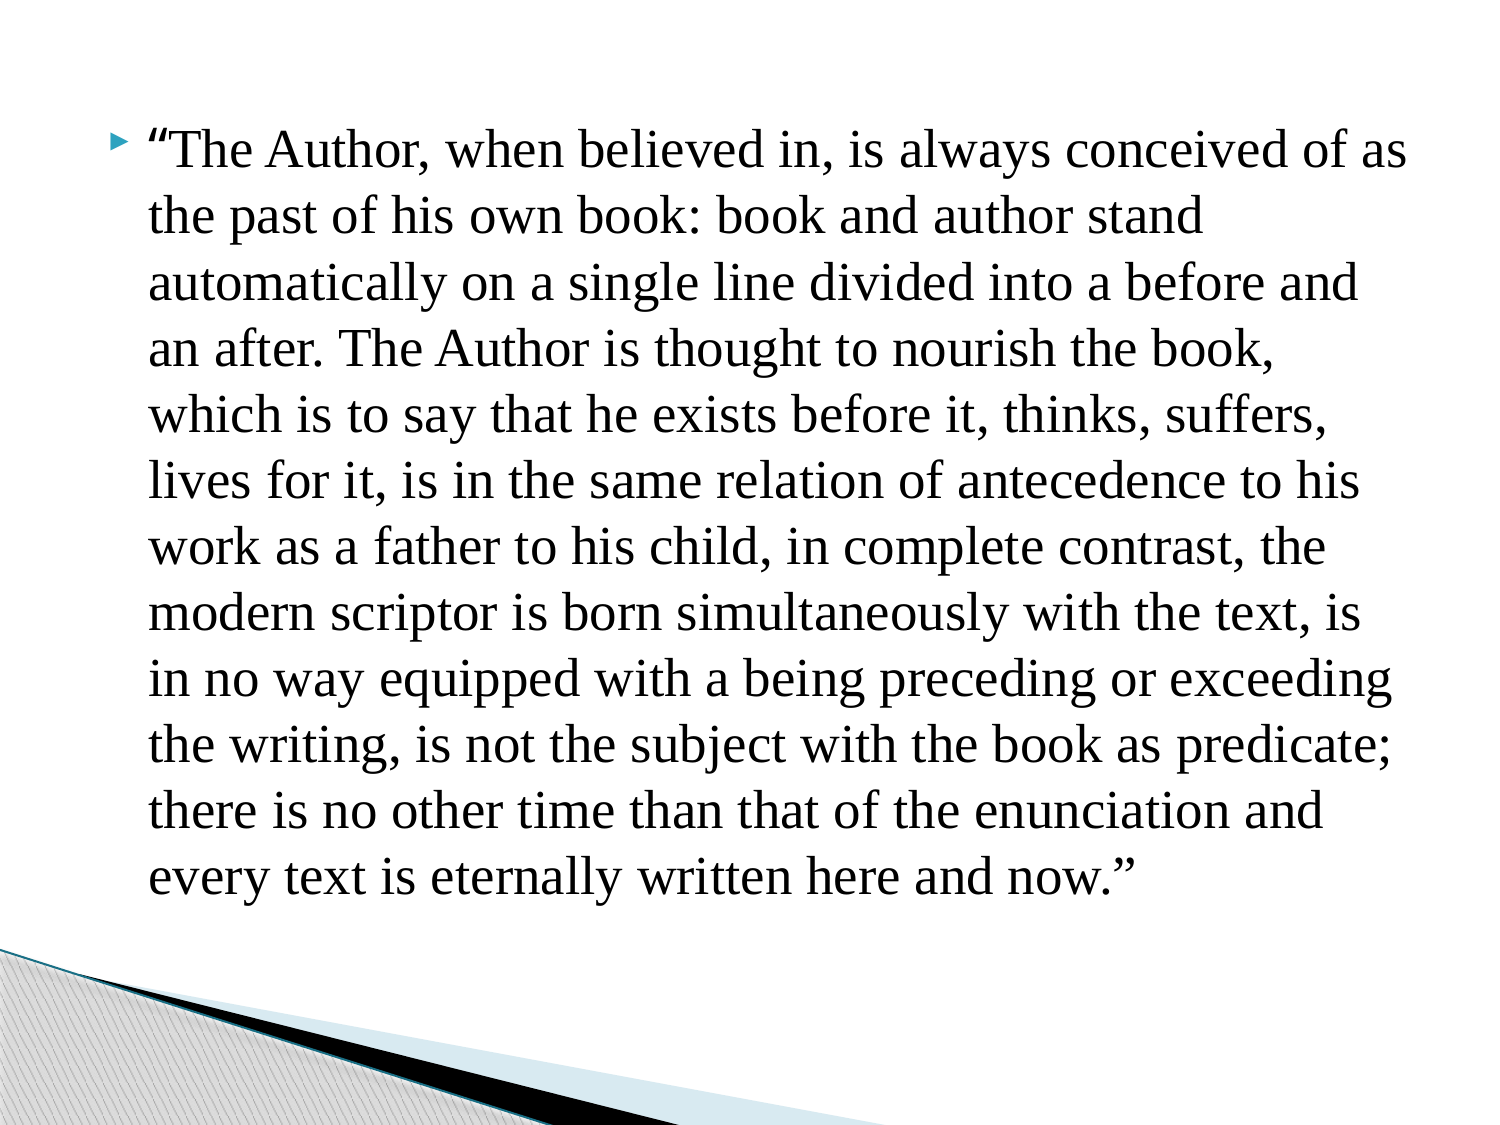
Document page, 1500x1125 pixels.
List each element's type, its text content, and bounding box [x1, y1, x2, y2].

list “The Author, when believed in, is always conceived of as the past of his own book: book and author stand automatically on a single line divided into a before and an after. The Author is thought to nourish the book, which is to say that he exists before it, thinks, suffers, lives for it, is in the same relation of antecedence to his work as a father to his child, in complete contrast, the modern scriptor is born simultaneously with the text, is in no way equipped with a being preceding or exceeding the writing, is not the subject with the book as predicate; there is no other time than that of the enunciation and every text is eternally written here and now.” [75, 105, 1425, 986]
